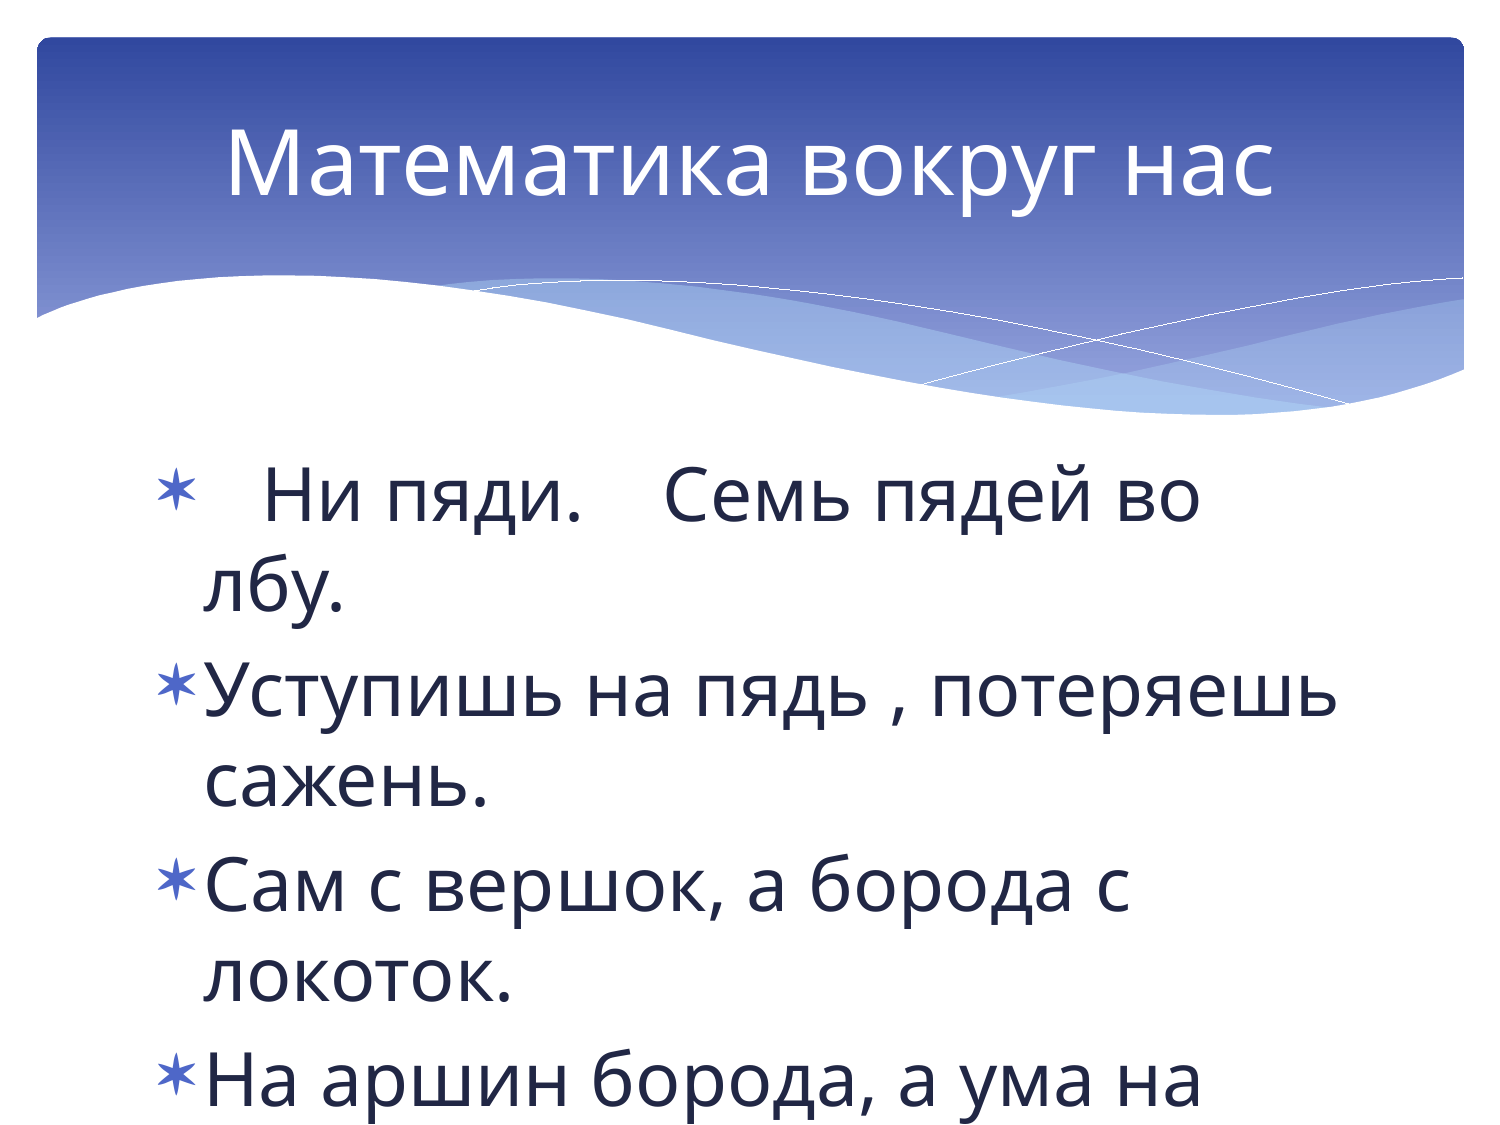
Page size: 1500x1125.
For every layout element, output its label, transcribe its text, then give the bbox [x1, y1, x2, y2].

title Математика вокруг нас [75, 55, 1425, 261]
list Ни пяди. Семь пядей во лбу. Уступишь на пядь , потеряешь сажень. Сам с вершок, а борода с локоток. На аршин борода, а ума на пядь. [143, 438, 1359, 1005]
